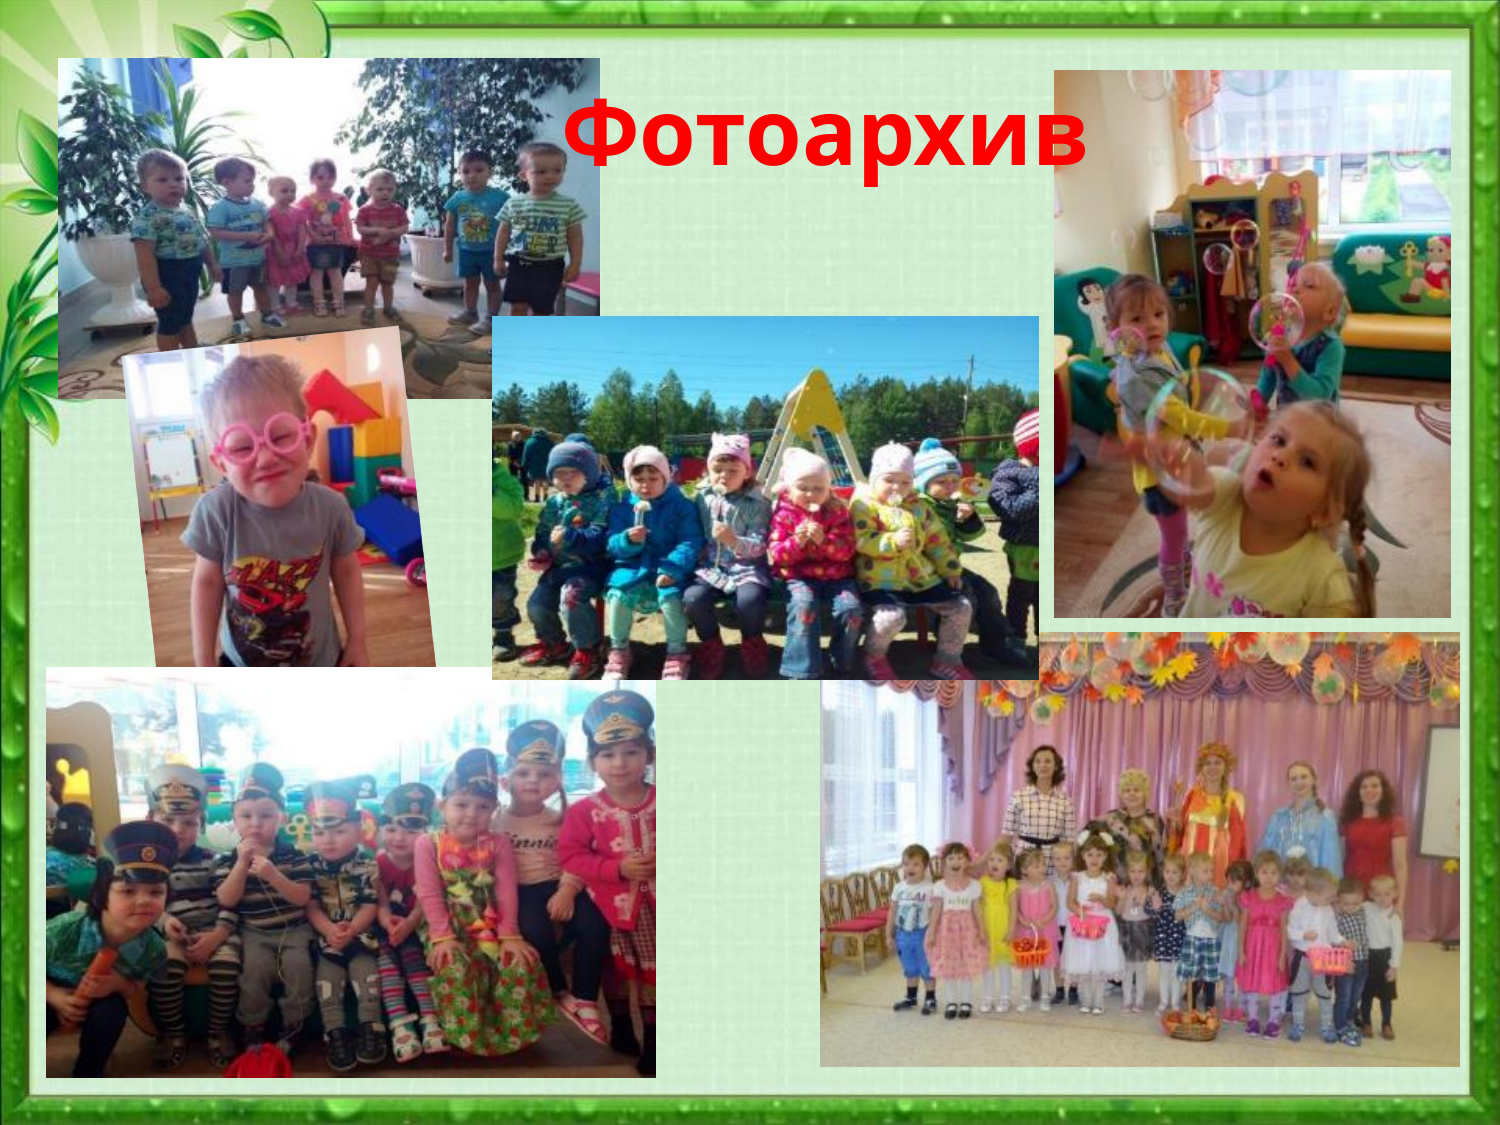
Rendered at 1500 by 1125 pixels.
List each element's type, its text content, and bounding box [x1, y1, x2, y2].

title Фотоархив [515, 35, 1137, 223]
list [58, 58, 600, 399]
picture [0, 0, 1500, 1125]
